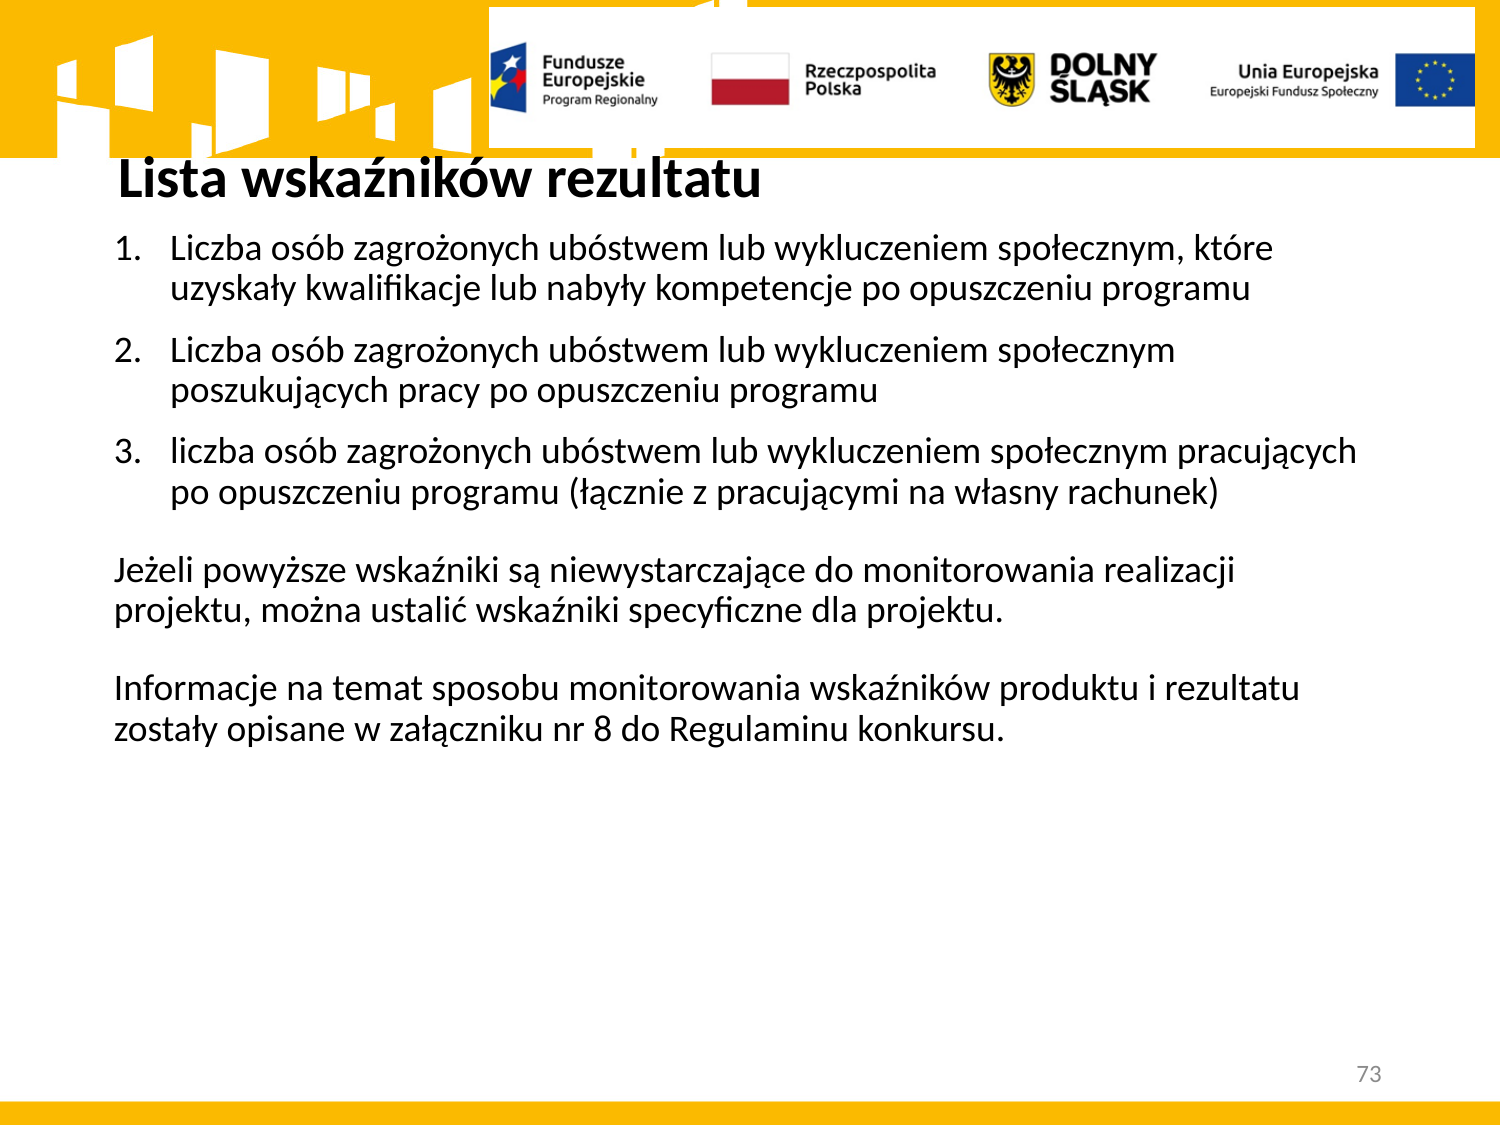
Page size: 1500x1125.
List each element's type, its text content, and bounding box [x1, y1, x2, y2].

slide_number 73 [1059, 1042, 1397, 1103]
list Liczba osób zagrożonych ubóstwem lub wykluczeniem społecznym, które uzyskały kwalifikacje lub nabyły kompetencje po opuszczeniu programu Liczba osób zagrożonych ubóstwem lub wykluczeniem społecznym poszukujących pracy po opuszczeniu programu liczba osób zagrożonych ubóstwem lub wykluczeniem społecznym pracujących po opuszczeniu programu (łącznie z pracującymi na własny rachunek) Jeżeli powyższe wskaźniki są niewystarczające do monitorowania realizacji projektu, można ustalić wskaźniki specyficzne dla projektu. Informacje na temat sposobu monitorowania wskaźników produktu i rezultatu zostały opisane w załączniku nr 8 do Regulaminu konkursu. [98, 220, 1393, 1038]
picture [0, 0, 1500, 1125]
title Lista wskaźników rezultatu [102, 156, 1398, 247]
